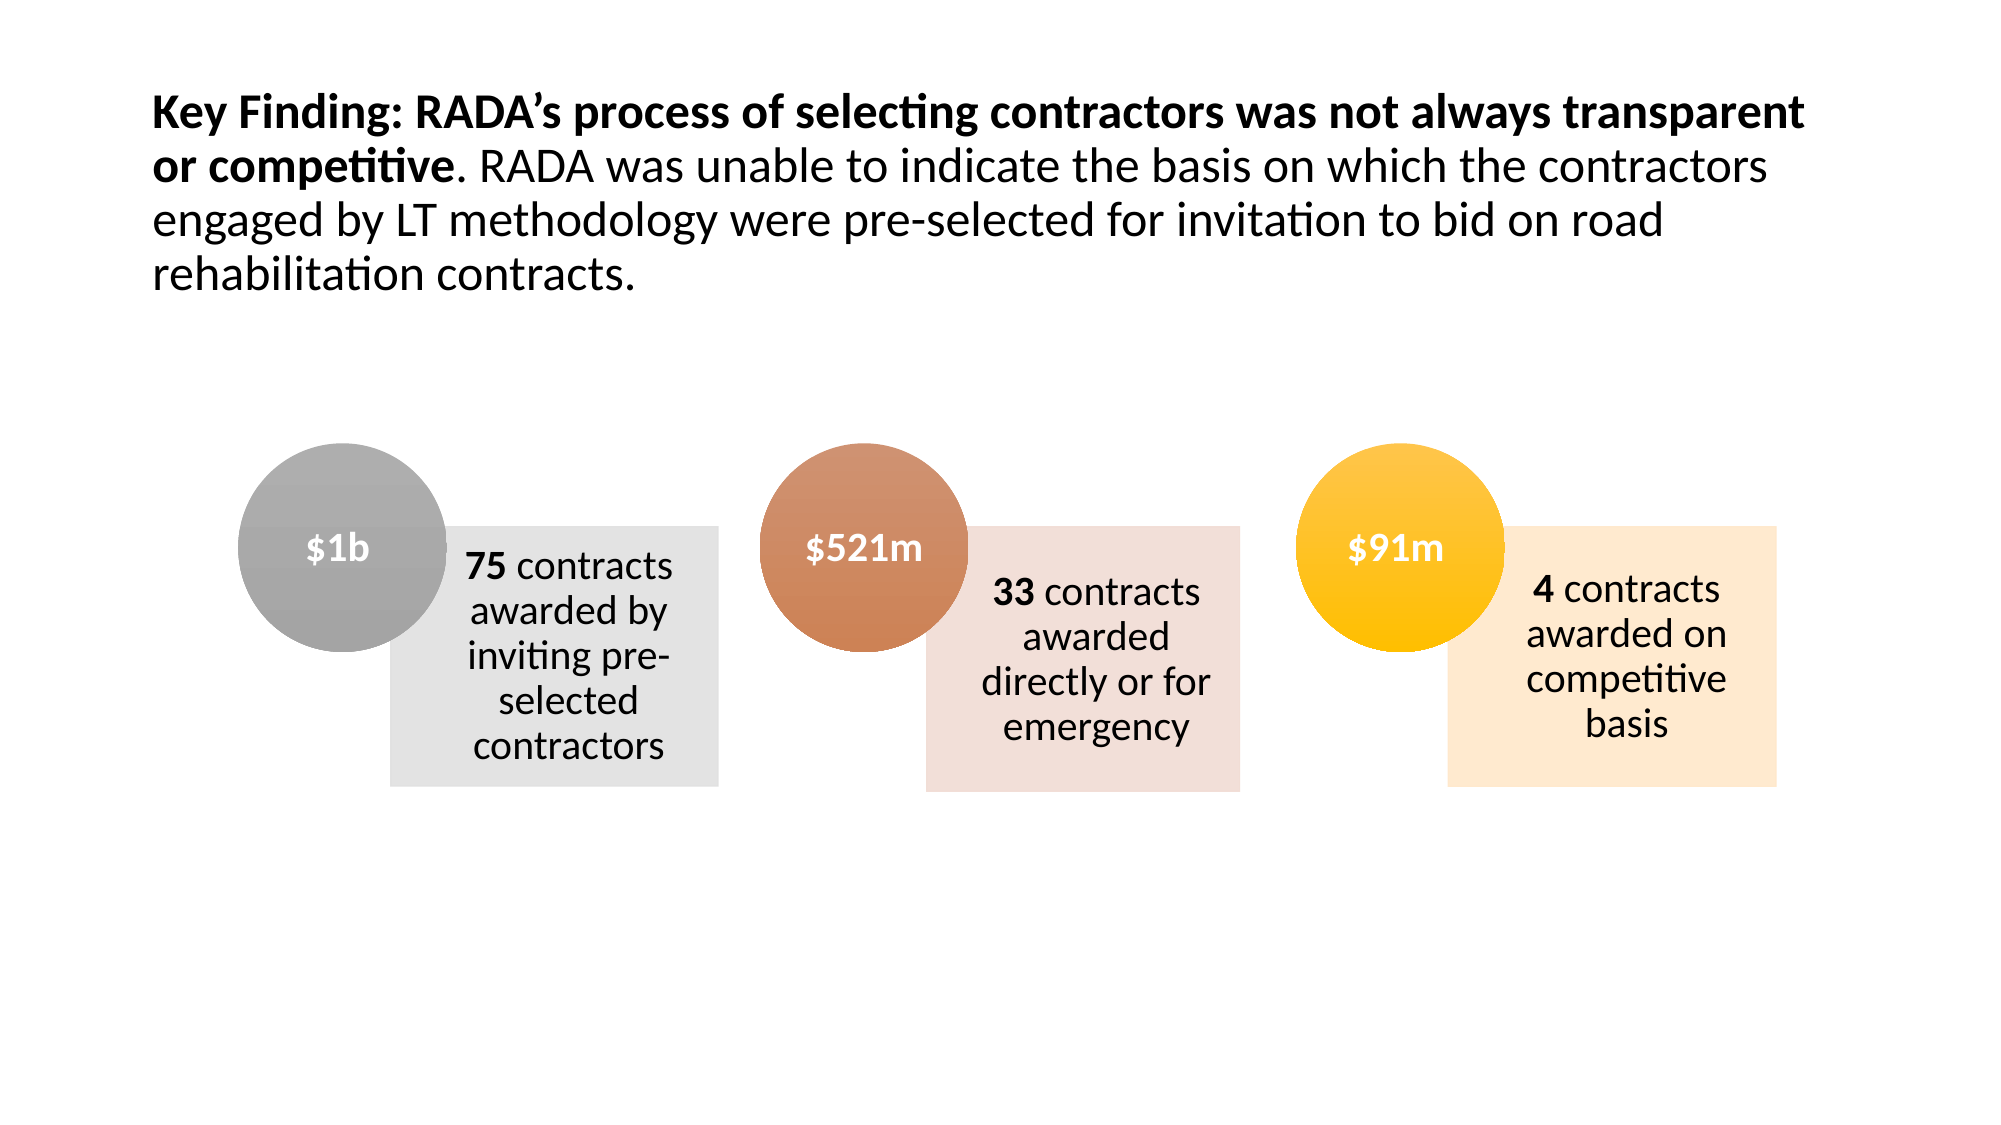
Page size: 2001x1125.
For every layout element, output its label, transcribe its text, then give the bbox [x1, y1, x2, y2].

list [230, 318, 1770, 916]
title Key Finding: RADA’s process of selecting contractors was not always transparent or competitive. RADA was unable to indicate the basis on which the contractors engaged by LT methodology were pre-selected for invitation to bid on road rehabilitation contracts. [137, 68, 1863, 319]
